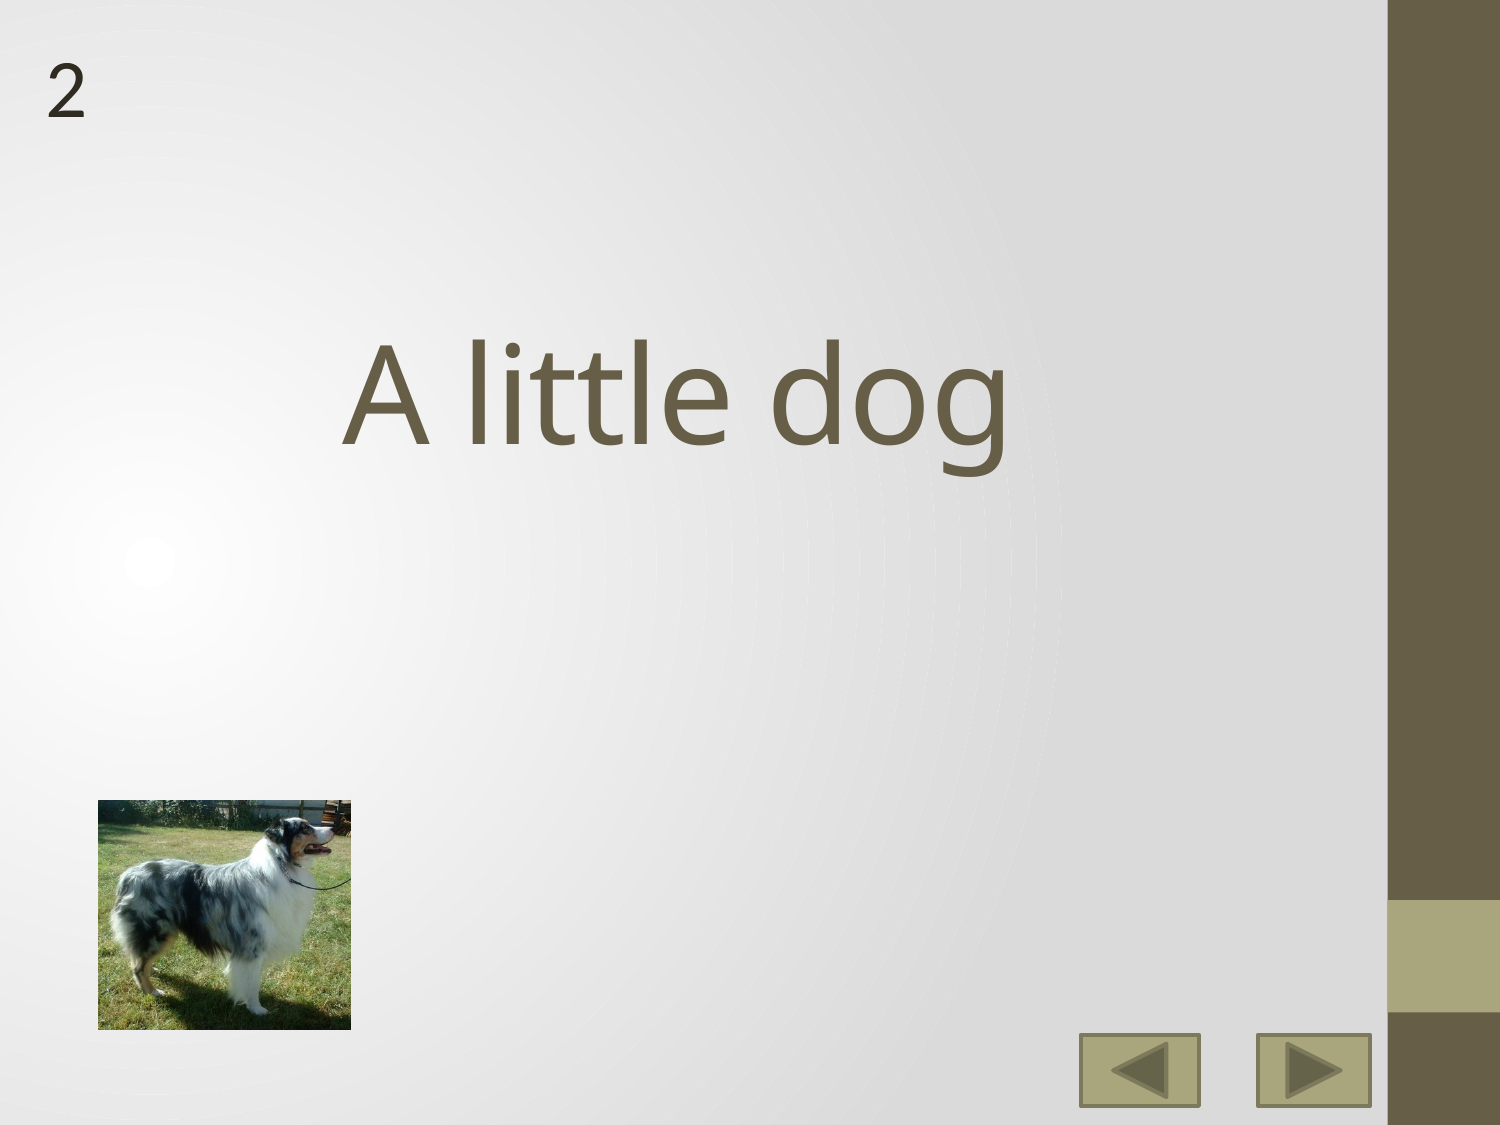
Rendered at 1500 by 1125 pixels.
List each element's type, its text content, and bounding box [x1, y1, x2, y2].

title A little dog [76, 219, 1315, 480]
text_box 2 [30, 26, 166, 142]
text_box [1256, 1033, 1372, 1108]
picture [97, 799, 351, 1030]
text_box [1079, 1033, 1201, 1108]
